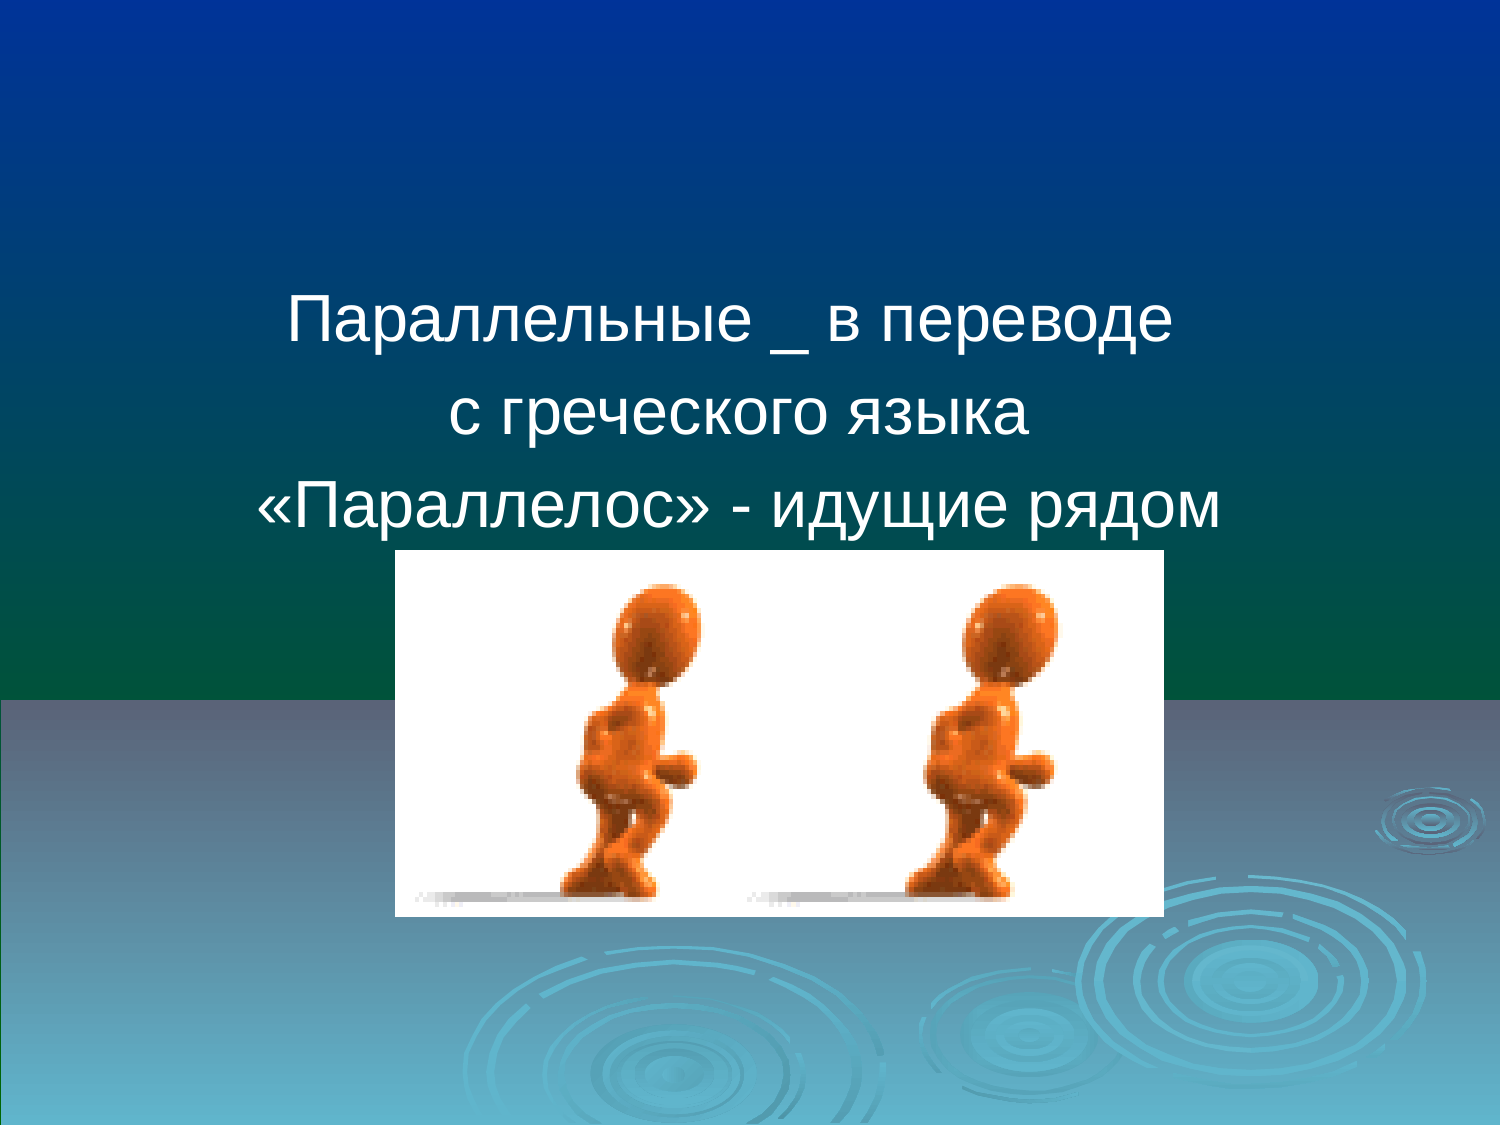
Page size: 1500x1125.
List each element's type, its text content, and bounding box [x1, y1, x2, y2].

list Параллельные _ в переводе с греческого языка «Параллелос» - идущие рядом [64, 266, 1416, 1010]
picture [395, 550, 1164, 918]
